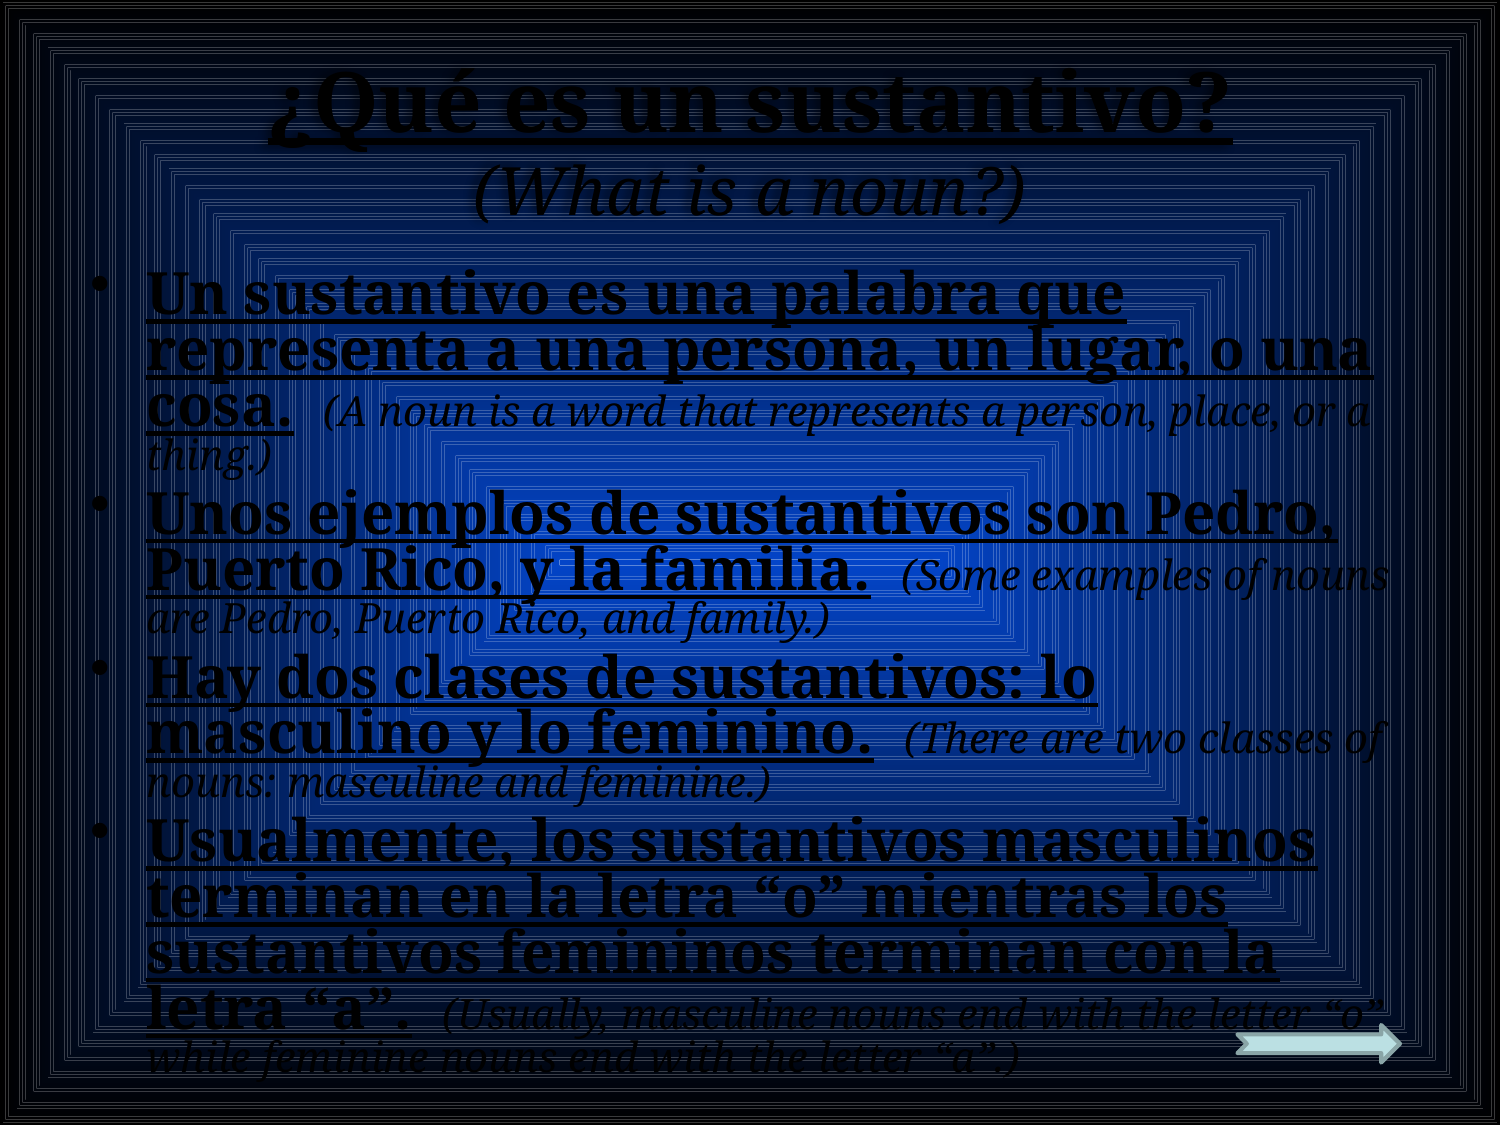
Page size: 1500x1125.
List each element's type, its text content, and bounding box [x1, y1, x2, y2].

text_box [1235, 1023, 1403, 1065]
list Un sustantivo es una palabra que representa a una persona, un lugar, o una cosa. (A noun is a word that represents a person, place, or a thing.) Unos ejemplos de sustantivos son Pedro, Puerto Rico, y la familia. (Some examples of nouns are Pedro, Puerto Rico, and family.) Hay dos clases de sustantivos: lo masculino y lo feminino. (There are two classes of nouns: masculine and feminine.) Usualmente, los sustantivos masculinos terminan en la letra “o” mientras los sustantivos femininos terminan con la letra “a”. (Usually, masculine nouns end with the letter “o” while feminine nouns end with the letter “a”.) [74, 262, 1426, 1006]
title ¿Qué es un sustantivo? (What is a noun?) [74, 44, 1426, 233]
